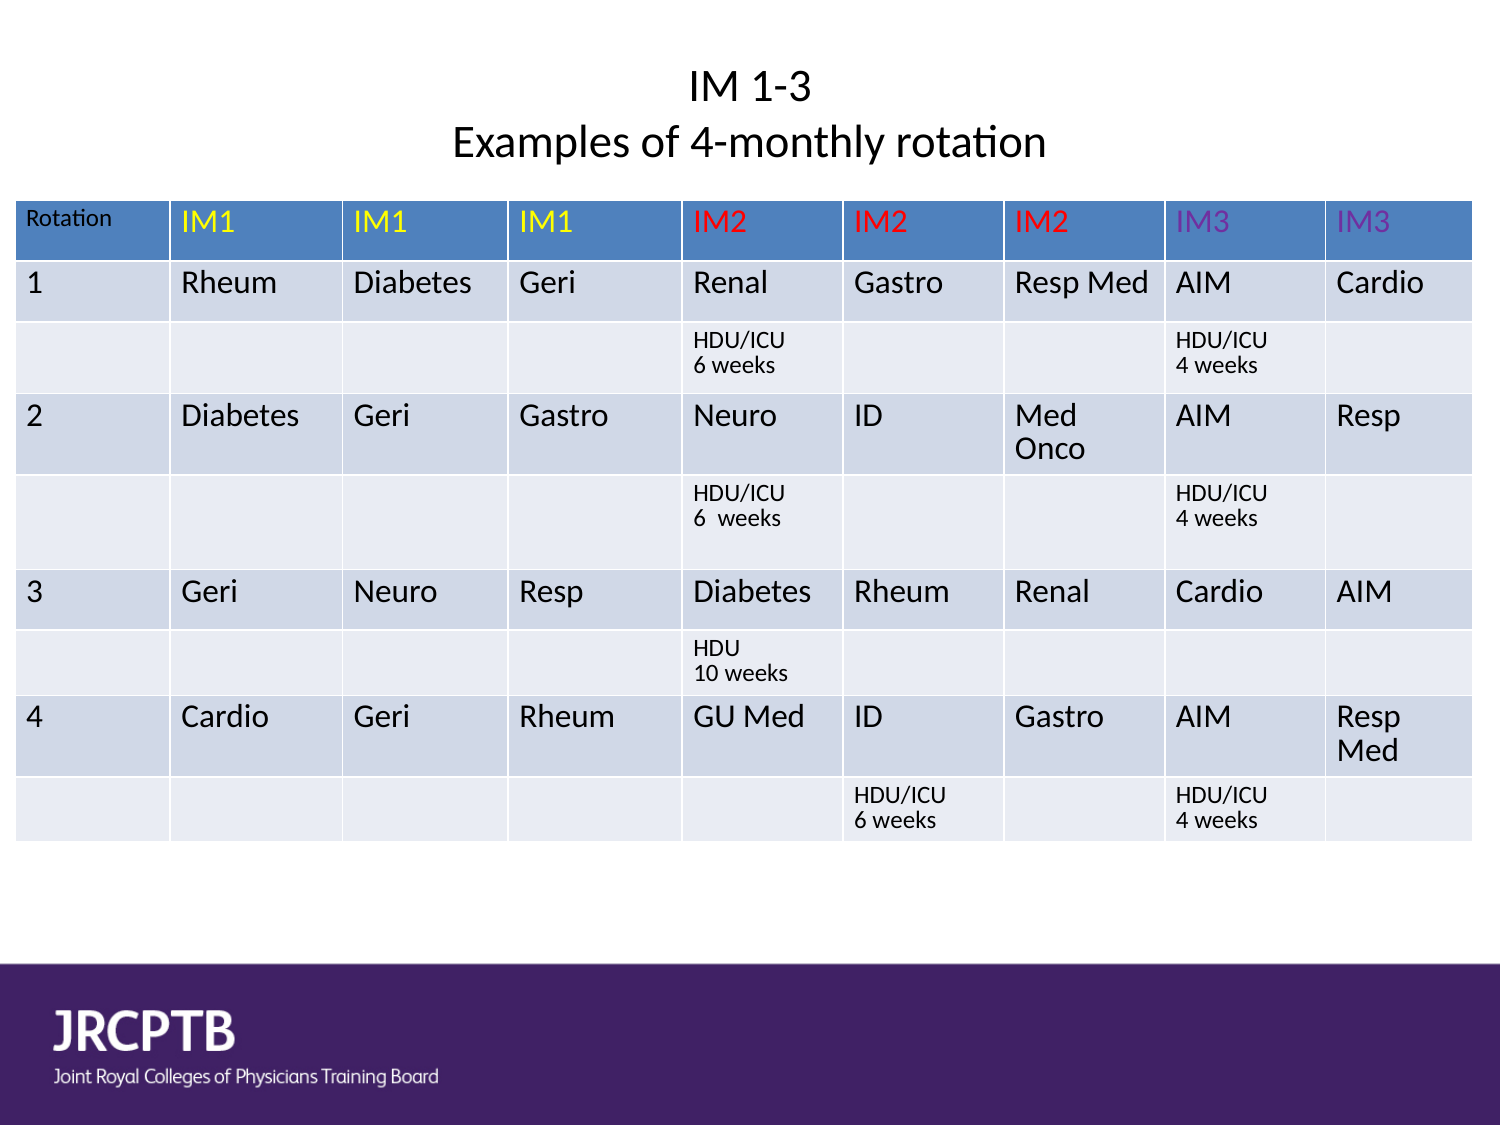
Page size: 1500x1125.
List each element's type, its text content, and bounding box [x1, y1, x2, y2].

table_cell AIM [1166, 696, 1325, 776]
table_cell [509, 778, 681, 841]
table_cell [343, 631, 507, 695]
table_cell [1005, 323, 1164, 393]
table_cell ID [844, 696, 1003, 776]
table_cell Resp [1326, 394, 1472, 474]
table_cell ID [844, 394, 1003, 474]
table_cell Cardio [1326, 262, 1472, 321]
table_cell [343, 323, 507, 393]
table_cell HDU/ICU 6 weeks [844, 778, 1003, 841]
table_cell HDU/ICU 4 weeks [1166, 476, 1325, 569]
table_cell Gastro [509, 394, 681, 474]
table_cell Renal [683, 262, 842, 321]
table_cell Rheum [509, 696, 681, 776]
table_cell Geri [343, 696, 507, 776]
table_cell HDU/ICU 6 weeks [683, 476, 842, 569]
table_cell AIM [1166, 394, 1325, 474]
table_cell Resp [509, 570, 681, 629]
table_cell [1166, 631, 1325, 695]
table_header IM1 [509, 201, 681, 260]
table_cell HDU 10 weeks [683, 631, 842, 695]
table_cell Rheum [844, 570, 1003, 629]
table_cell [16, 323, 169, 393]
table_header IM2 [844, 201, 1003, 260]
table_cell [509, 631, 681, 695]
table_cell [343, 476, 507, 569]
table_cell AIM [1326, 570, 1472, 629]
table_cell Geri [171, 570, 342, 629]
table_cell Diabetes [683, 570, 842, 629]
table_cell [844, 631, 1003, 695]
table_cell [171, 631, 342, 695]
table_cell Resp Med [1326, 696, 1472, 776]
table_cell Diabetes [343, 262, 507, 321]
table_cell 2 [16, 394, 169, 474]
table_cell Rheum [171, 262, 342, 321]
table_cell [1326, 476, 1472, 569]
table_cell [171, 778, 342, 841]
table_header IM1 [171, 201, 342, 260]
table_cell Cardio [1166, 570, 1325, 629]
table_header IM1 [343, 201, 507, 260]
table_cell Geri [343, 394, 507, 474]
table_cell 3 [16, 570, 169, 629]
table_cell Geri [509, 262, 681, 321]
table_cell [1005, 778, 1164, 841]
table_cell [509, 476, 681, 569]
table_cell GU Med [683, 696, 842, 776]
table_header IM3 [1166, 201, 1325, 260]
table_cell HDU/ICU 4 weeks [1166, 323, 1325, 393]
table_cell [16, 476, 169, 569]
table_header IM3 [1326, 201, 1472, 260]
table_cell [1326, 323, 1472, 393]
table_cell Cardio [171, 696, 342, 776]
table_cell [509, 323, 681, 393]
table_cell [844, 323, 1003, 393]
table_cell [1005, 476, 1164, 569]
picture [0, 0, 1500, 1125]
table_header IM2 [683, 201, 842, 260]
table_cell Diabetes [171, 394, 342, 474]
table_cell HDU/ICU 4 weeks [1166, 778, 1325, 841]
table_cell [683, 778, 842, 841]
table_cell [16, 778, 169, 841]
table_cell Gastro [1005, 696, 1164, 776]
table_cell Neuro [343, 570, 507, 629]
table_cell [1326, 631, 1472, 695]
table_cell [171, 476, 342, 569]
table_cell 4 [16, 696, 169, 776]
table_cell [1326, 778, 1472, 841]
table_cell [343, 778, 507, 841]
table_cell [1005, 631, 1164, 695]
table_cell 1 [16, 262, 169, 321]
table_cell AIM [1166, 262, 1325, 321]
table_cell [16, 631, 169, 695]
table_cell Neuro [683, 394, 842, 474]
table_cell Gastro [844, 262, 1003, 321]
table_cell [171, 323, 342, 393]
table_cell HDU/ICU 6 weeks [683, 323, 842, 393]
table_cell Renal [1005, 570, 1164, 629]
table_header IM2 [1005, 201, 1164, 260]
table_cell [844, 476, 1003, 569]
title IM 1-3 Examples of 4-monthly rotation [75, 47, 1425, 175]
table_header Rotation [16, 201, 169, 260]
table_cell Resp Med [1005, 262, 1164, 321]
table_cell Med Onco [1005, 394, 1164, 474]
